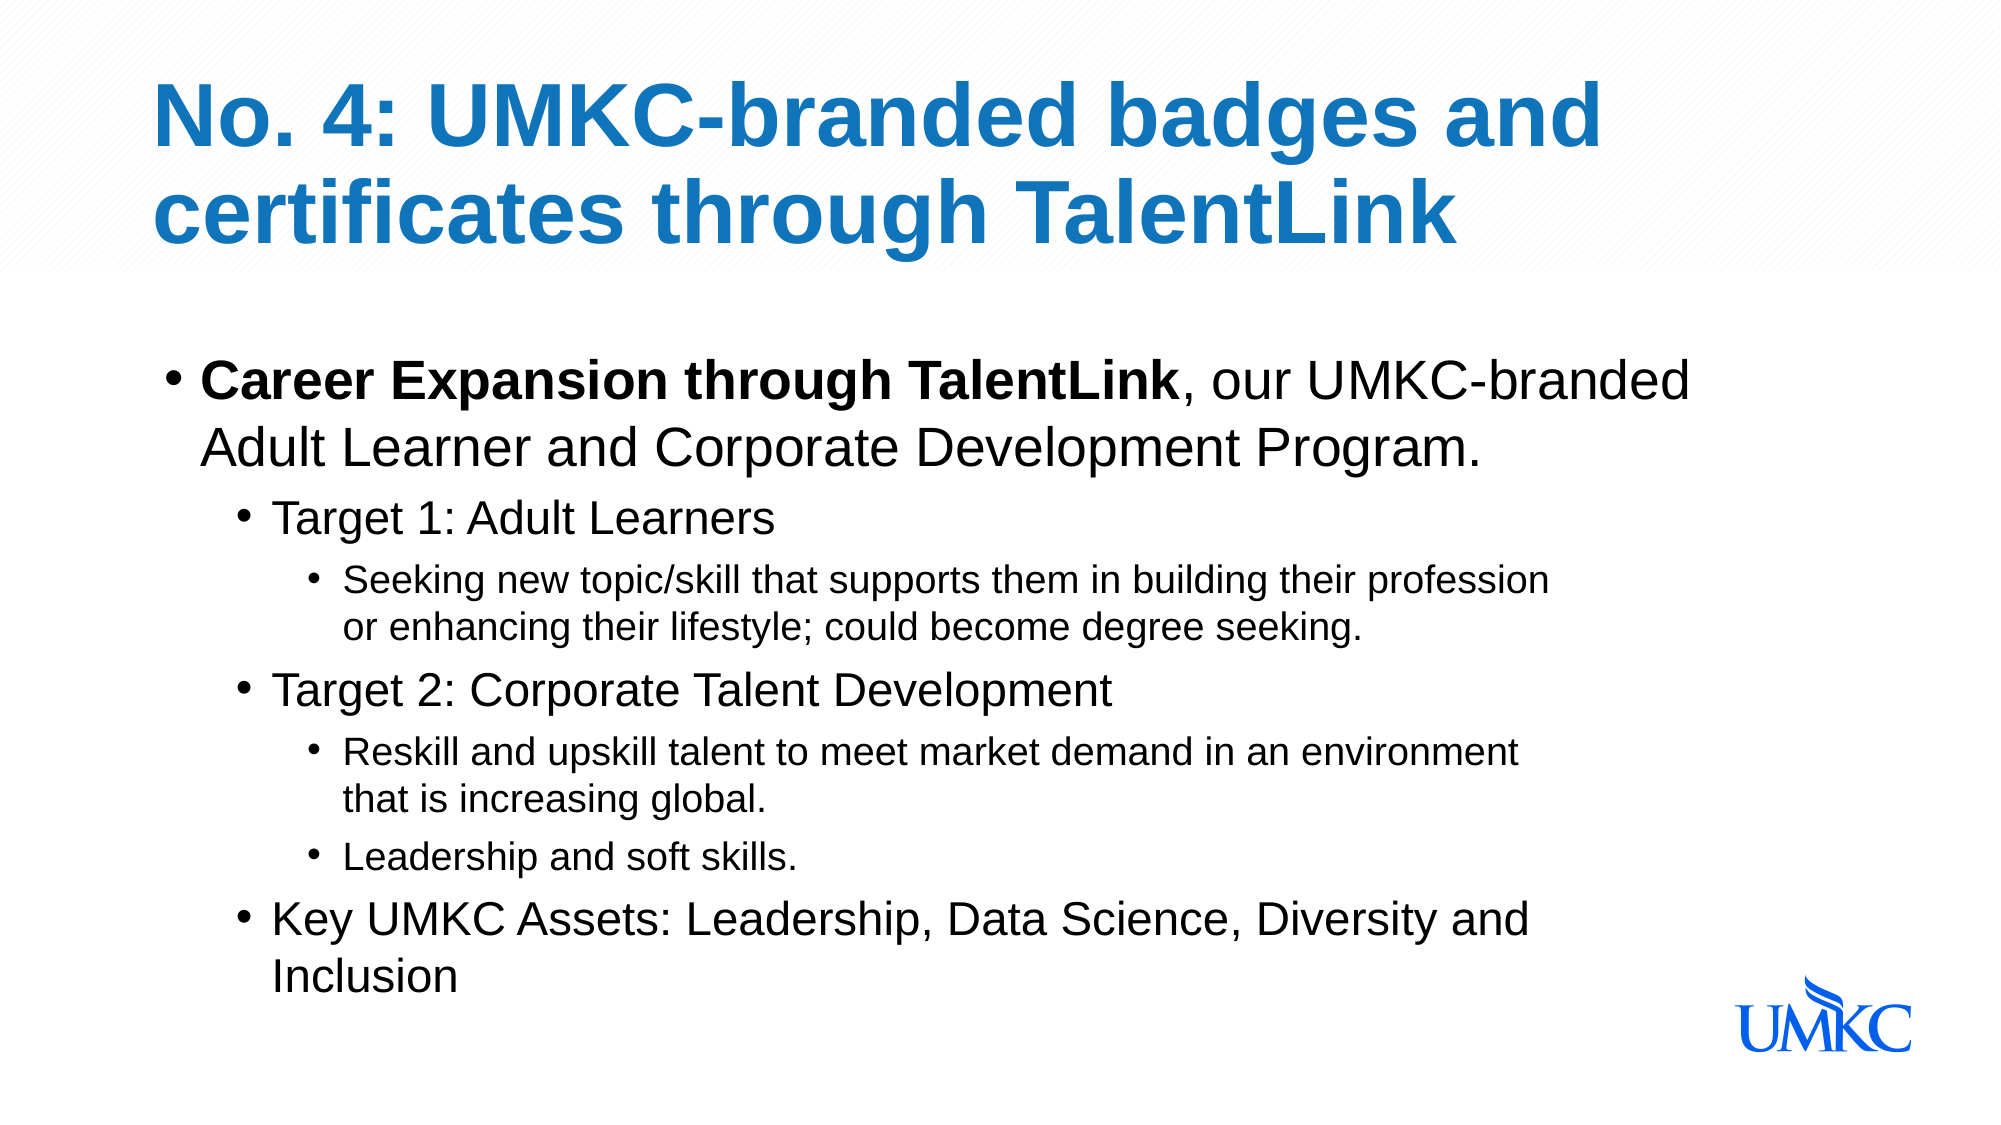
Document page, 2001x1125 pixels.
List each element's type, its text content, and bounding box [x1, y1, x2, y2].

title No. 4: UMKC-branded badges and certificates through TalentLink [137, 59, 1863, 271]
picture [1715, 951, 1936, 1075]
list Career Expansion through TalentLink, our UMKC-branded Adult Learner and Corporate Development Program. Target 1: Adult Learners Seeking new topic/skill that supports them in building their profession or enhancing their lifestyle; could become degree seeking. Target 2: Corporate Talent Development Reskill and upskill talent to meet market demand in an environment that is increasing global. Leadership and soft skills. Key UMKC Assets: Leadership, Data Science, Diversity and Inclusion [149, 336, 1728, 1051]
